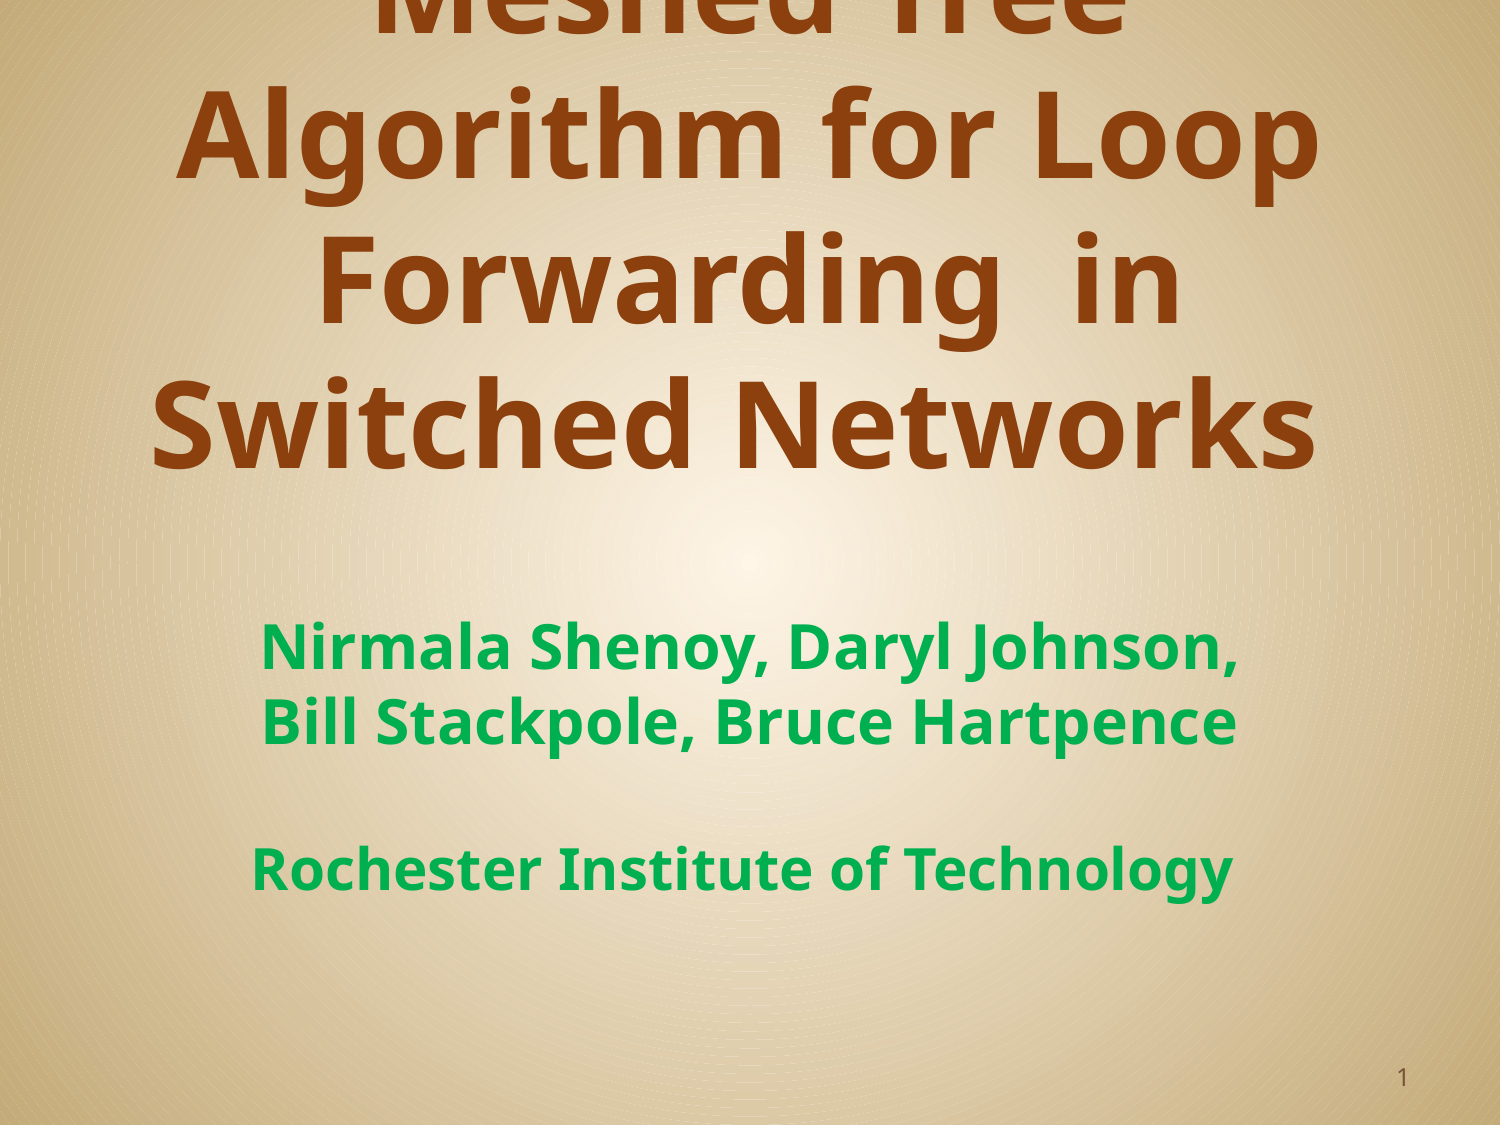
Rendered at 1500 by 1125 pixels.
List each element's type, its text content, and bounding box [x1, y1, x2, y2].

subtitle Nirmala Shenoy, Daryl Johnson, Bill Stackpole, Bruce Hartpence Rochester Institute of Technology [225, 600, 1275, 923]
title Meshed Tree Algorithm for Loop Forwarding in Switched Networks [112, 162, 1388, 500]
slide_number 1 [1074, 1024, 1425, 1103]
